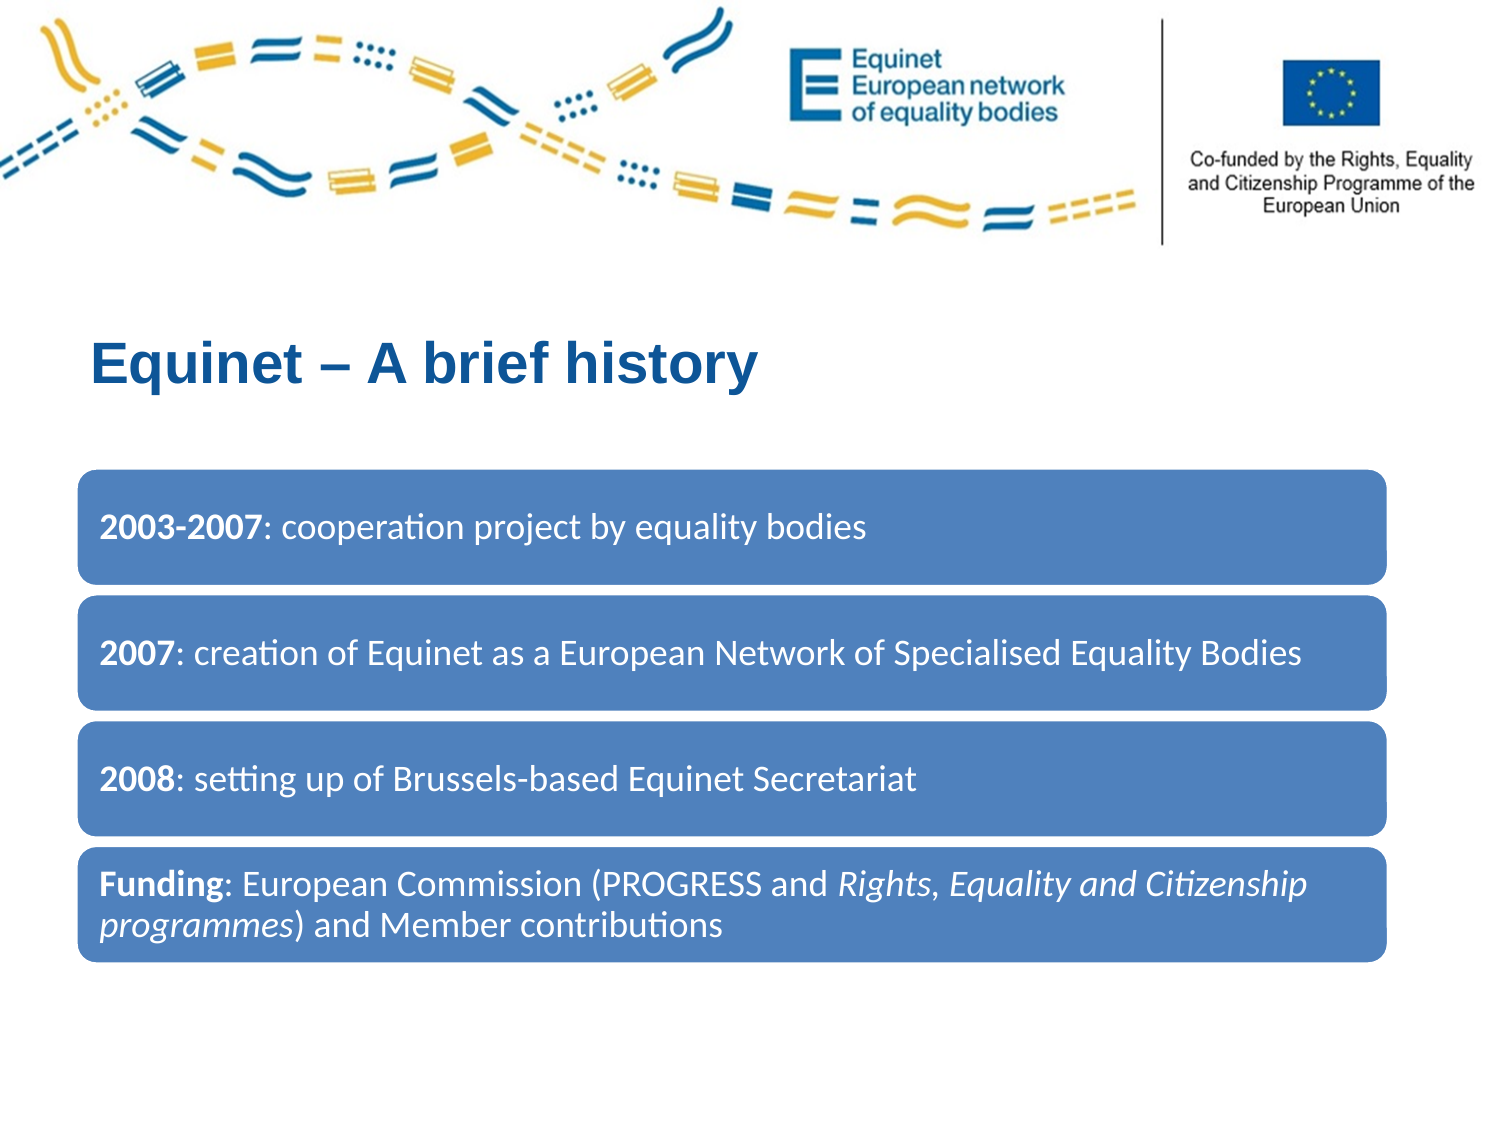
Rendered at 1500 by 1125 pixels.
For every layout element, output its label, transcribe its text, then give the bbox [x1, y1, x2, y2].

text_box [76, 456, 1388, 976]
picture [0, 0, 1500, 274]
title Equinet – A brief history [75, 278, 1425, 443]
